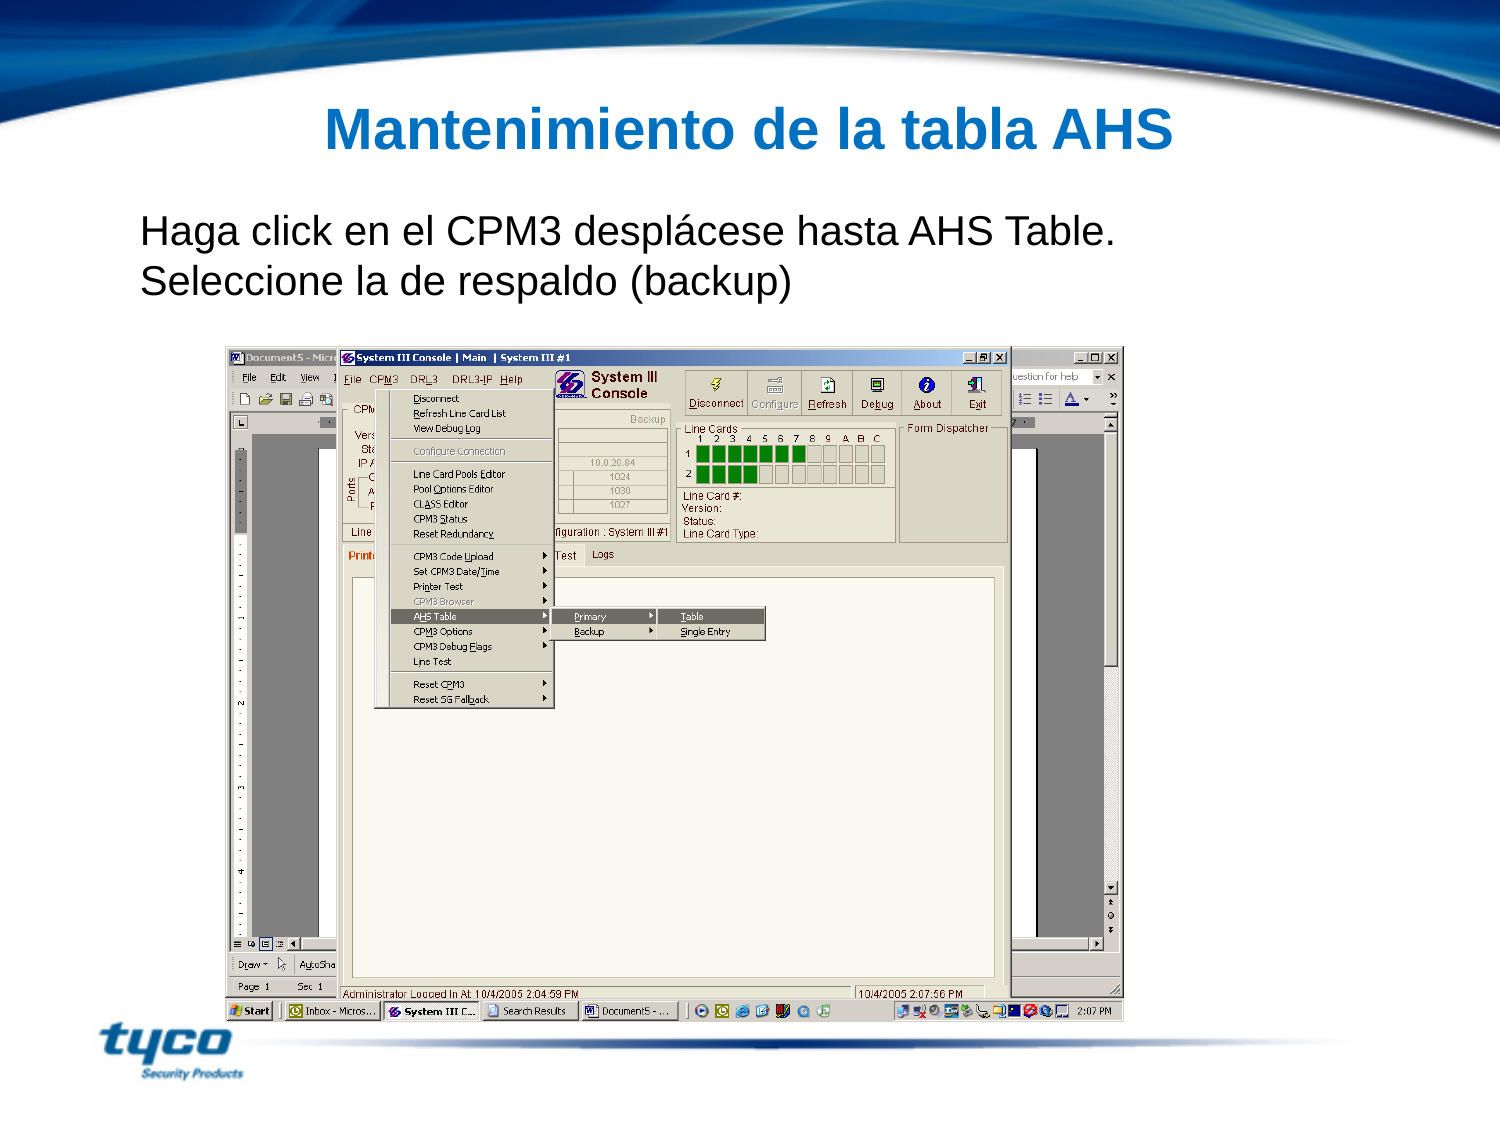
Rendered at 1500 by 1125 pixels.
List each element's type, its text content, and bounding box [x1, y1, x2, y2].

picture [1, 346, 1495, 1125]
picture [0, 0, 1500, 83]
text_box Haga click en el CPM3 desplácese hasta AHS Table. Seleccione la de respaldo (backup) [125, 196, 1303, 312]
text_box Mantenimiento de la tabla AHS [0, 83, 1500, 272]
